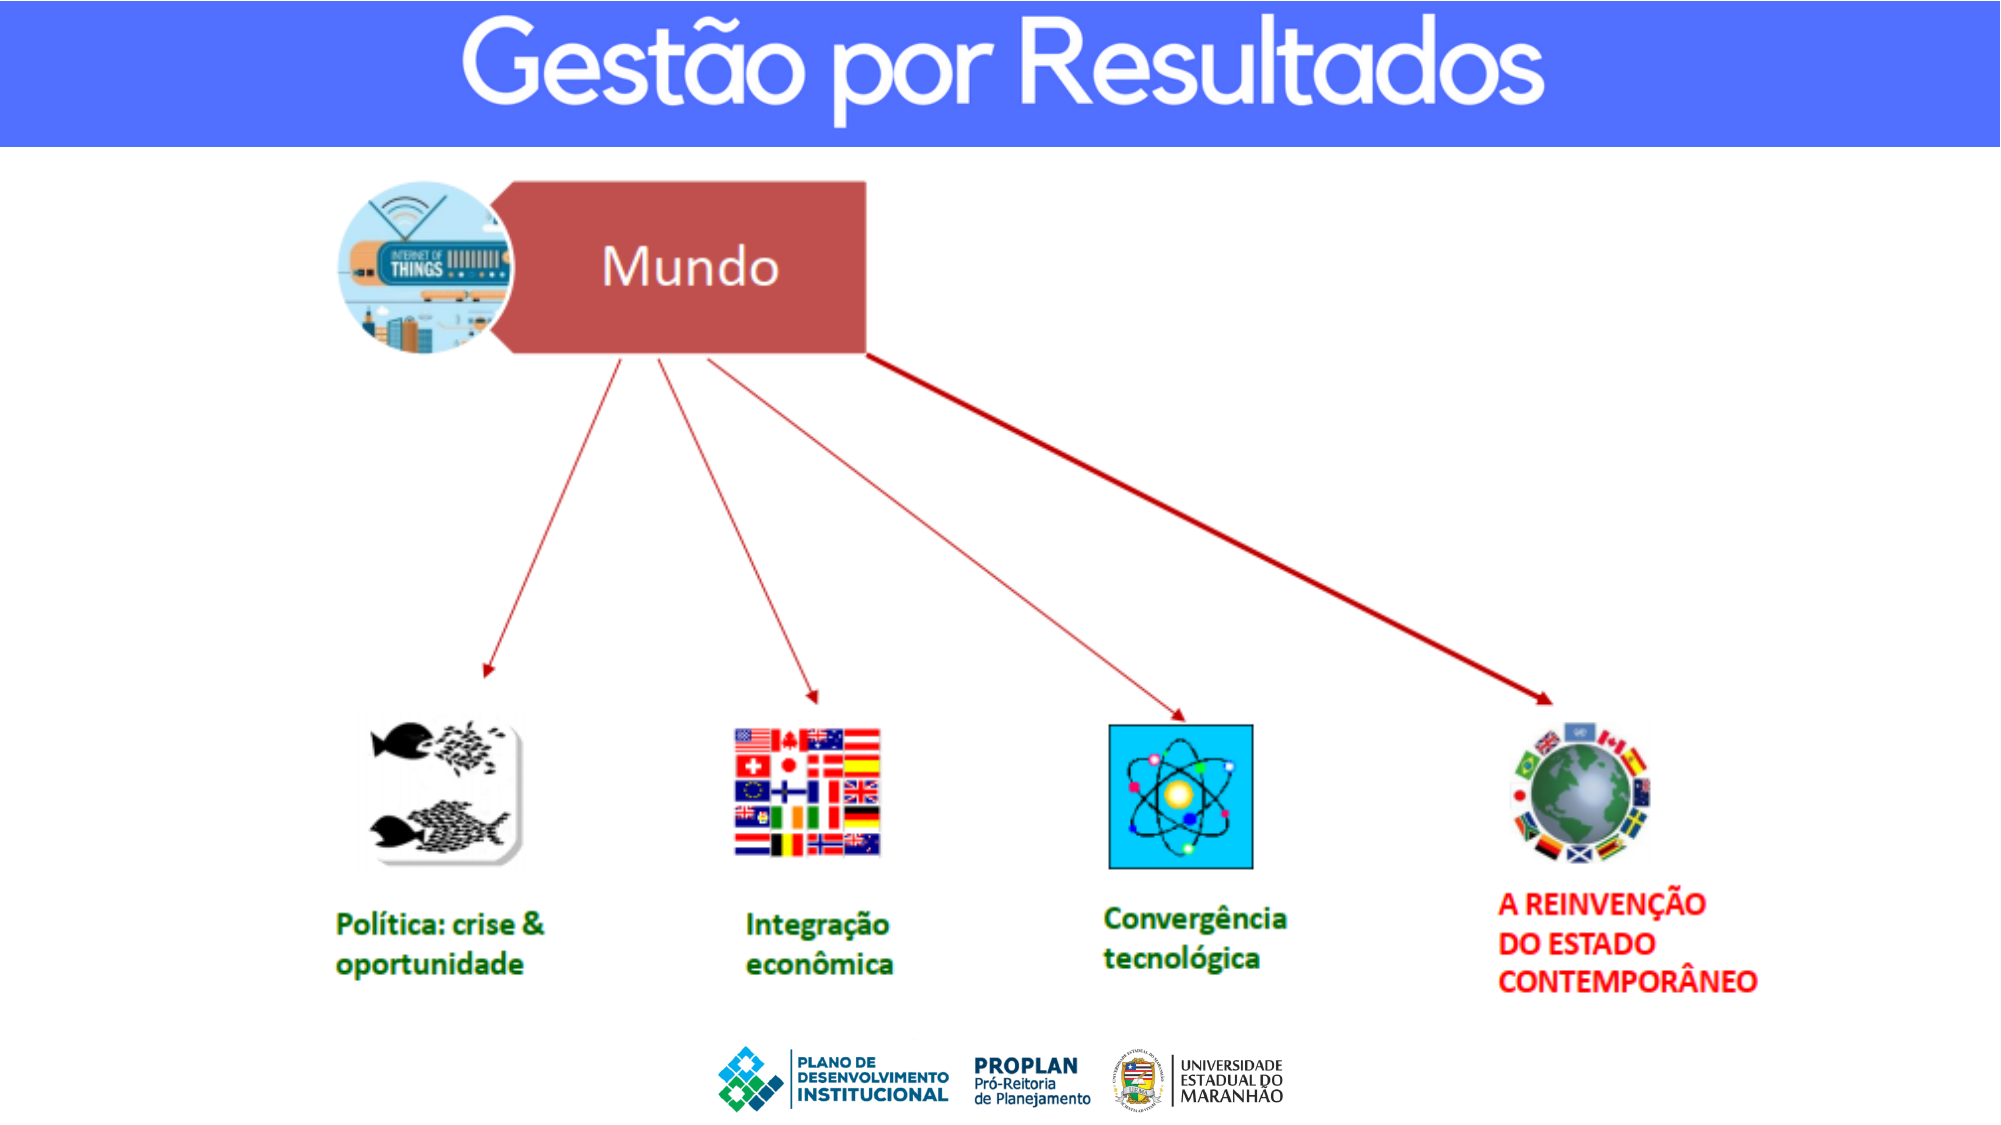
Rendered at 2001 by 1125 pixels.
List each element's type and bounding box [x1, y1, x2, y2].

picture [312, 160, 1764, 1004]
picture [634, 1027, 1366, 1125]
picture [0, 1, 2000, 147]
